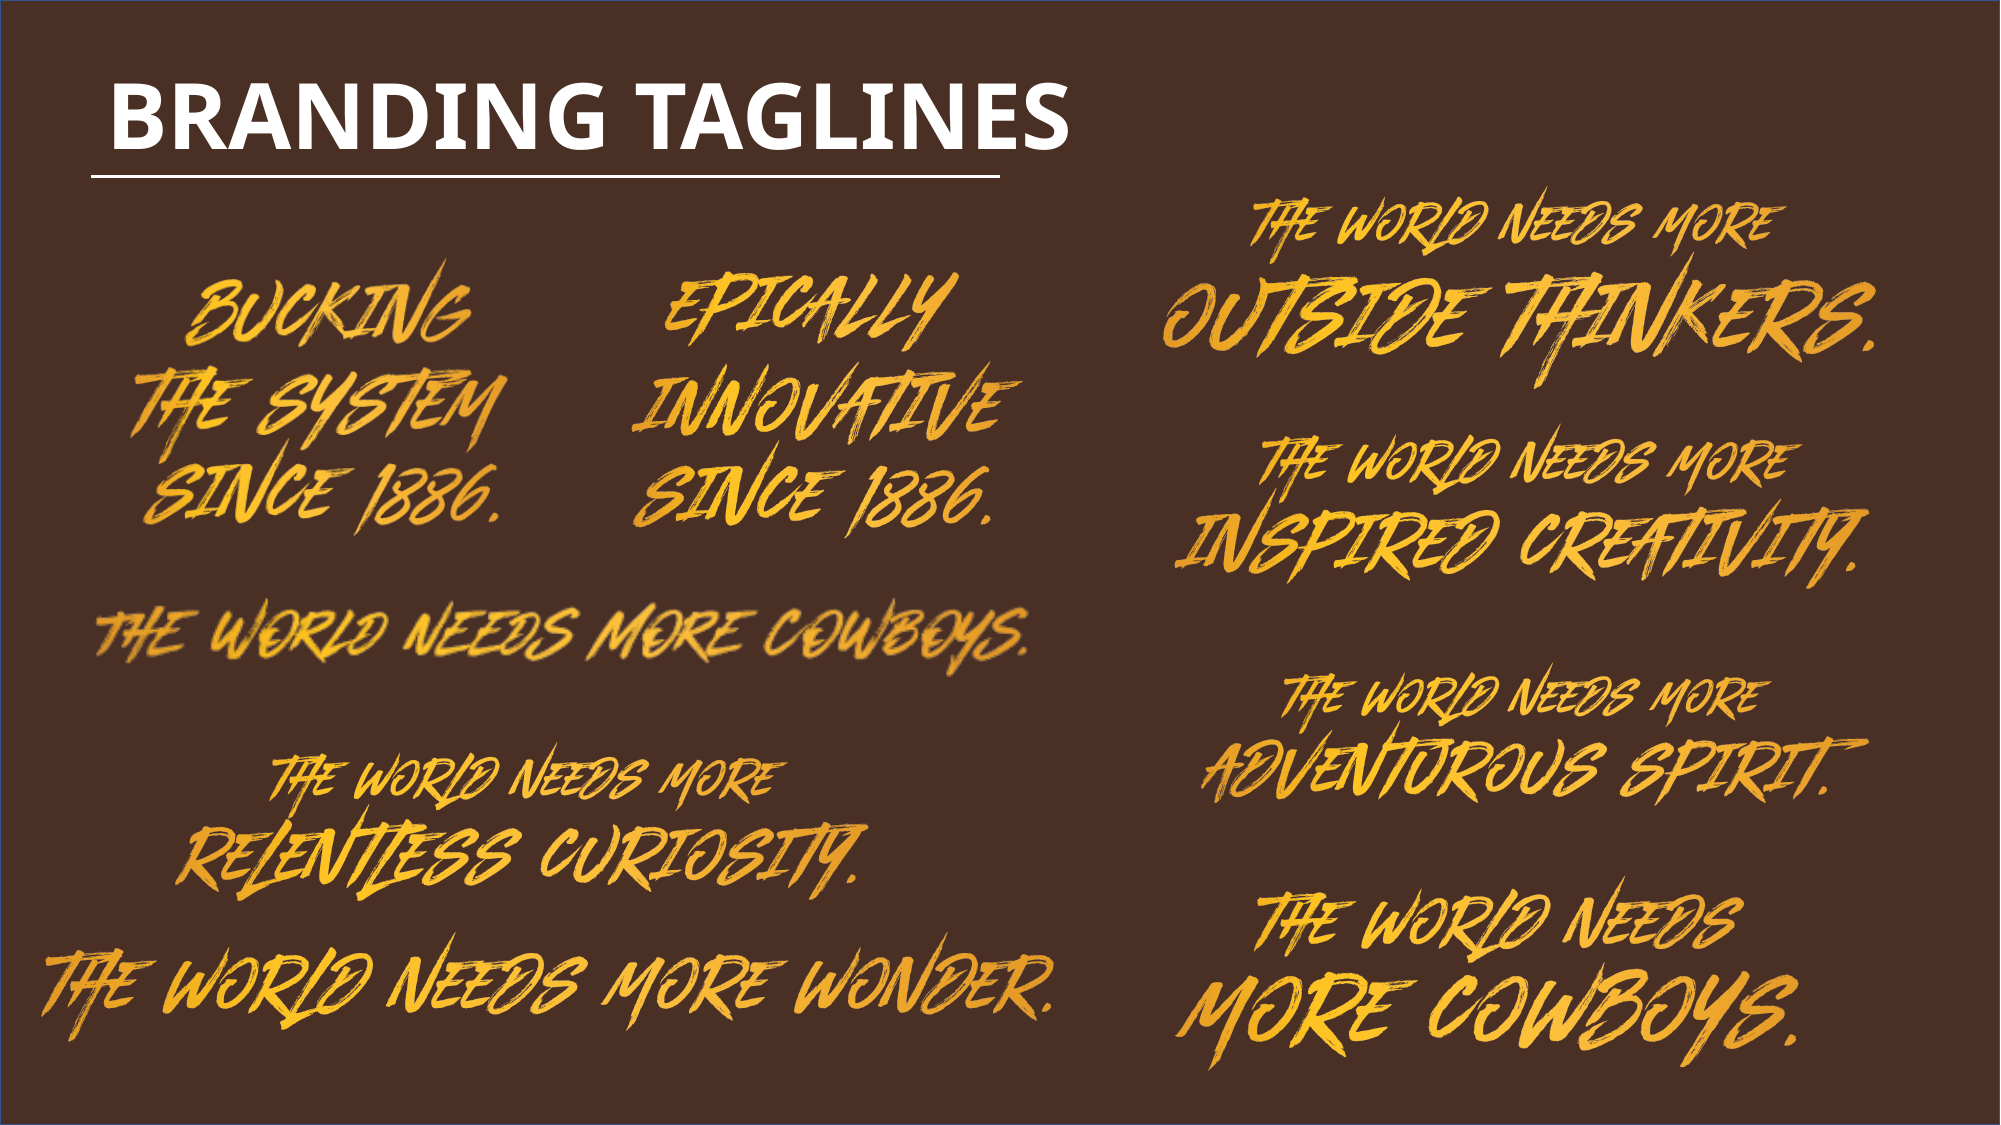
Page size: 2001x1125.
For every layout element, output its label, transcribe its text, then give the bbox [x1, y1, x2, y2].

picture [121, 248, 511, 542]
picture [31, 928, 1057, 1044]
picture [1163, 867, 1811, 1071]
picture [163, 735, 877, 905]
picture [1195, 660, 1875, 811]
picture [1154, 182, 1891, 395]
picture [626, 262, 1030, 548]
text_box BRANDING TAGLINES [91, 50, 1092, 175]
text_box [0, 0, 2000, 1125]
picture [91, 591, 1039, 679]
picture [1170, 422, 1875, 592]
